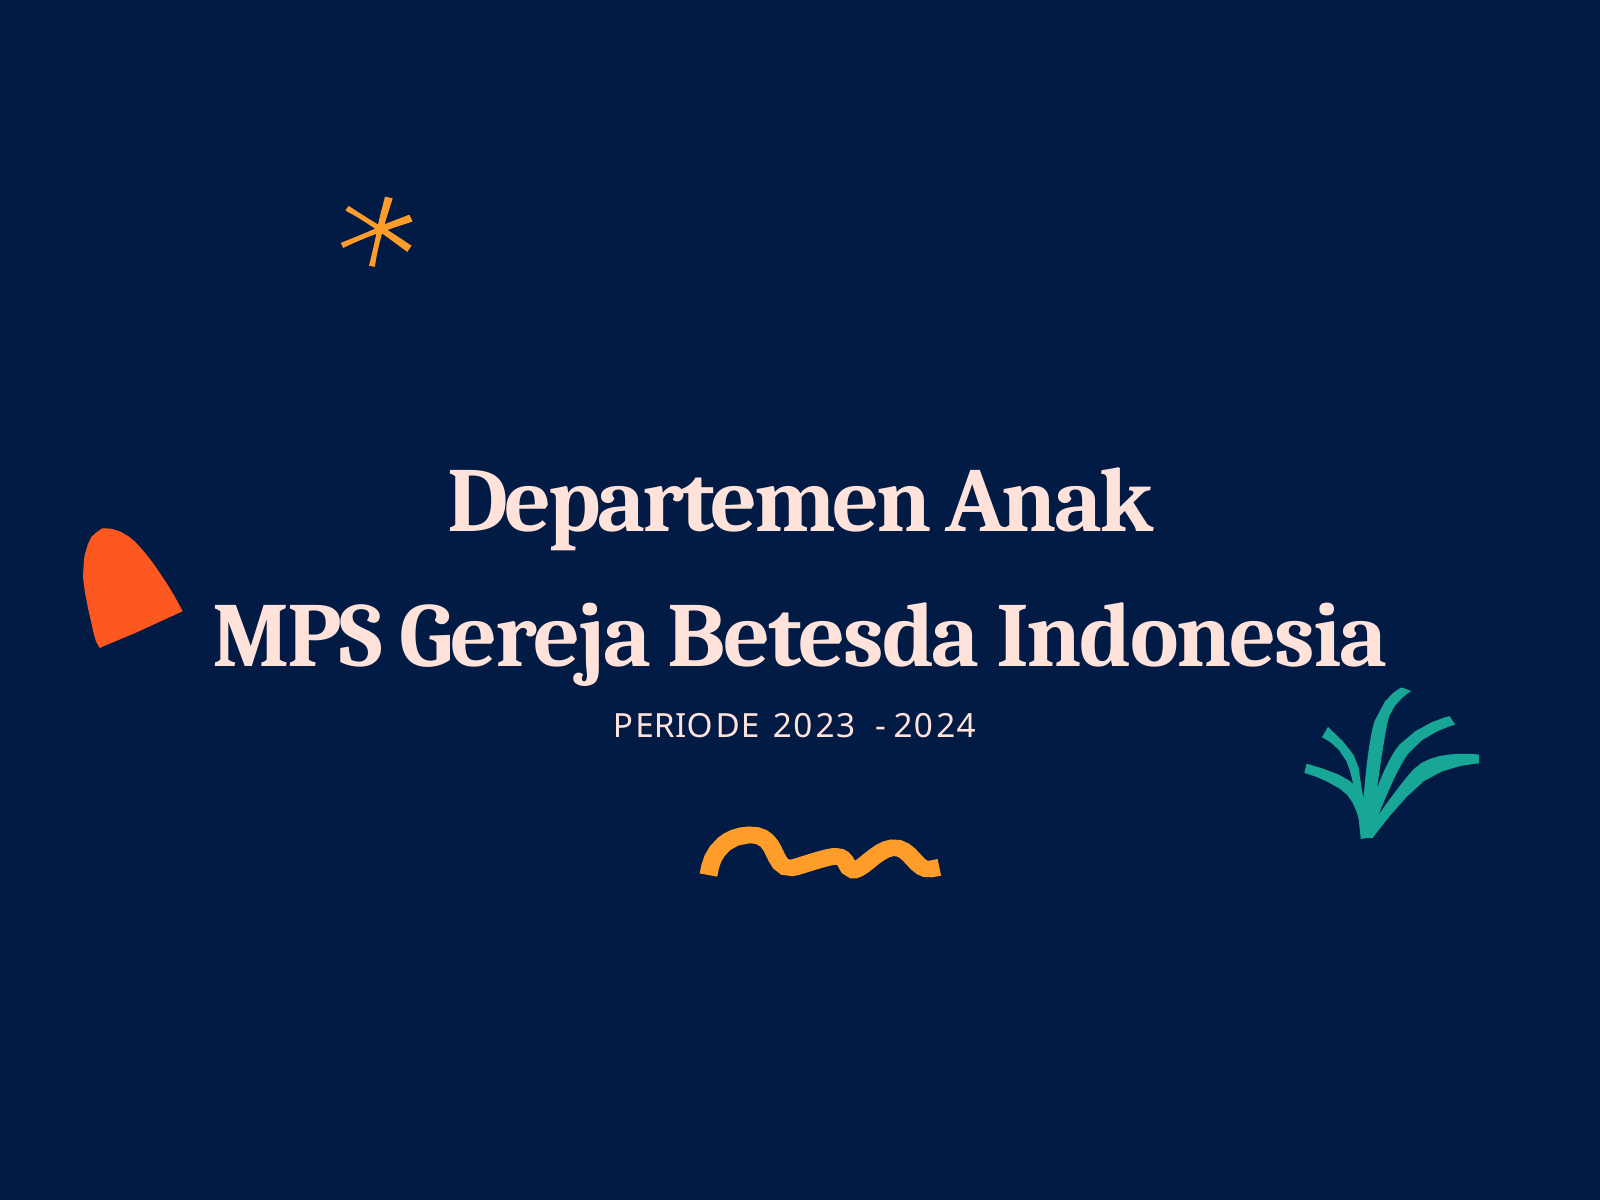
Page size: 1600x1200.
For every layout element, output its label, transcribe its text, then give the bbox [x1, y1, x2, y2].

text_box [699, 826, 942, 879]
text_box [1304, 687, 1480, 839]
text_box Departemen Anak MPS Gereja Betesda Indonesia [72, 412, 1528, 685]
text_box PERIODE 2023 -2024 [610, 702, 1013, 745]
